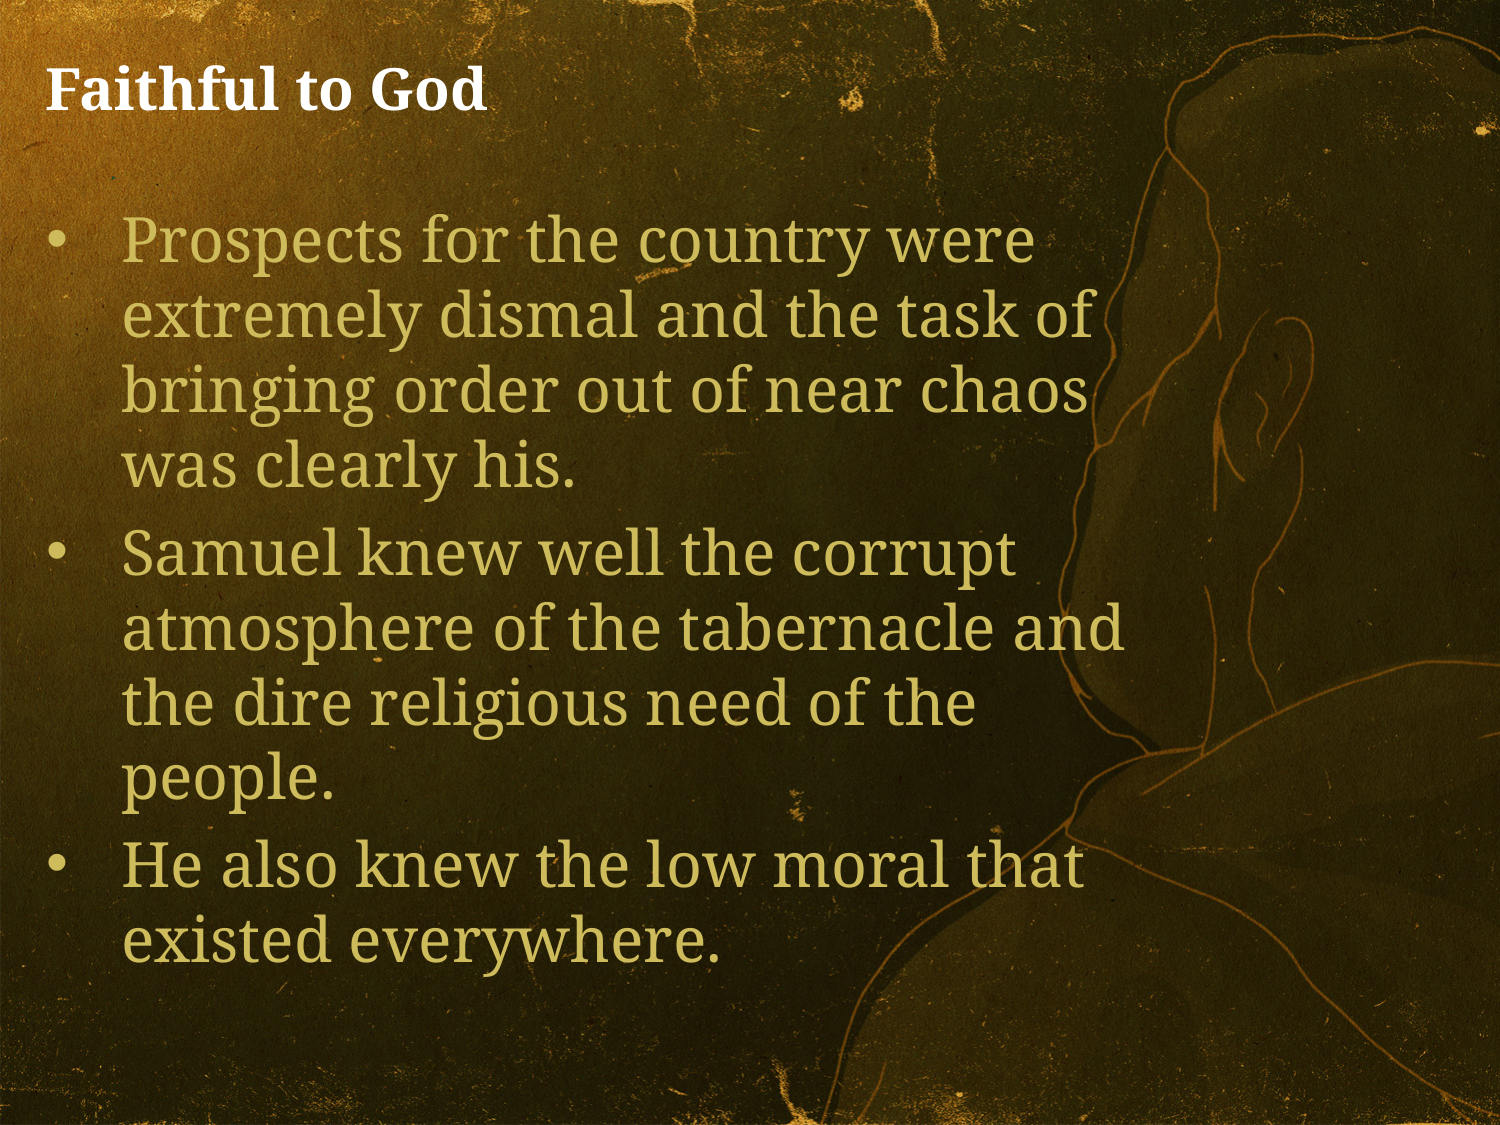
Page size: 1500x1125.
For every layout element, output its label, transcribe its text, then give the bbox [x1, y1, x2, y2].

text_box Faithful to God [30, 44, 1444, 130]
list Prospects for the country were extremely dismal and the task of bringing order out of near chaos was clearly his. Samuel knew well the corrupt atmosphere of the tabernacle and the dire religious need of the people. He also knew the low moral that existed everywhere. [30, 130, 1213, 1045]
picture [0, 0, 1500, 1125]
